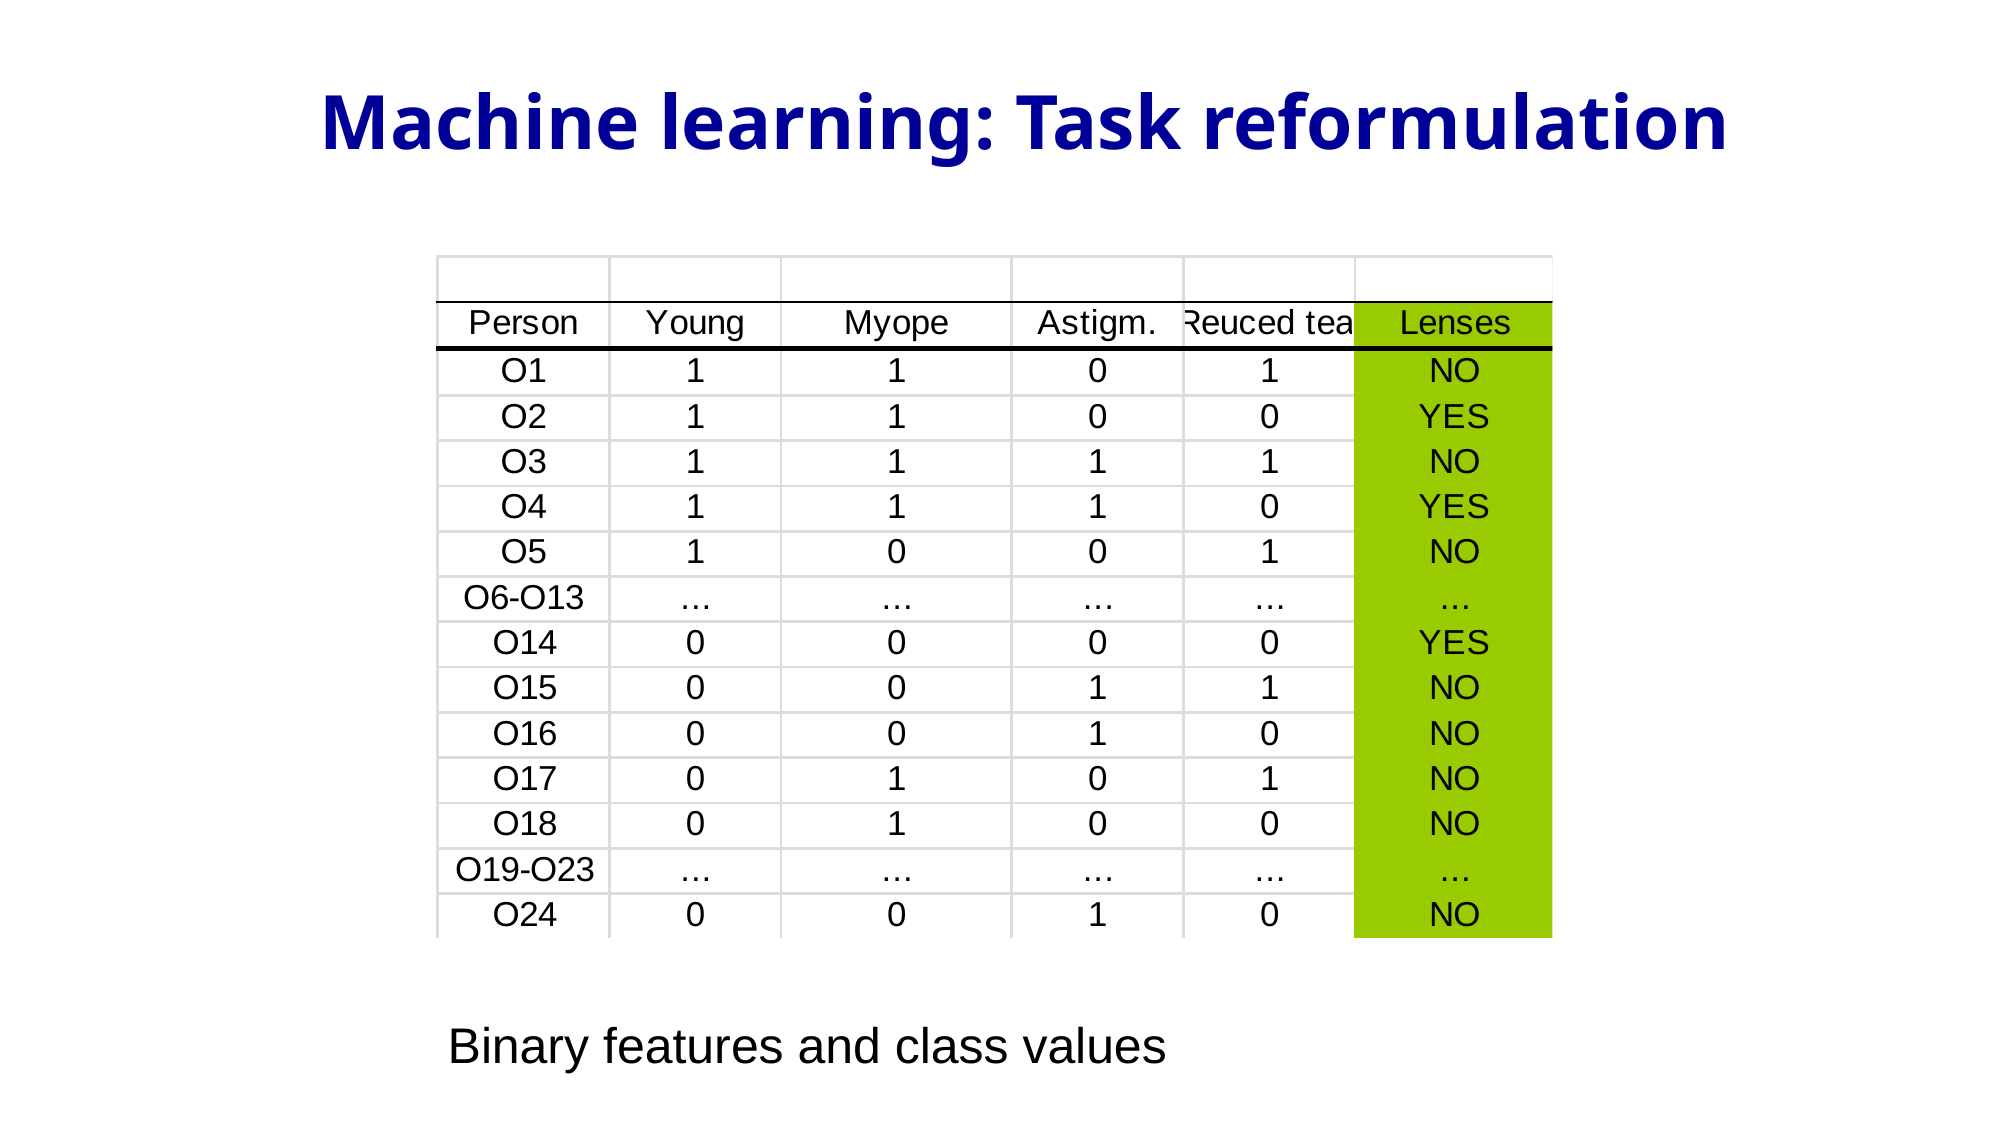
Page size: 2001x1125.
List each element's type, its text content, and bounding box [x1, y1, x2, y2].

text_box Binary features and class values [432, 1006, 1367, 1082]
title Machine learning: Task reformulation [300, 0, 1750, 173]
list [435, 255, 1556, 941]
